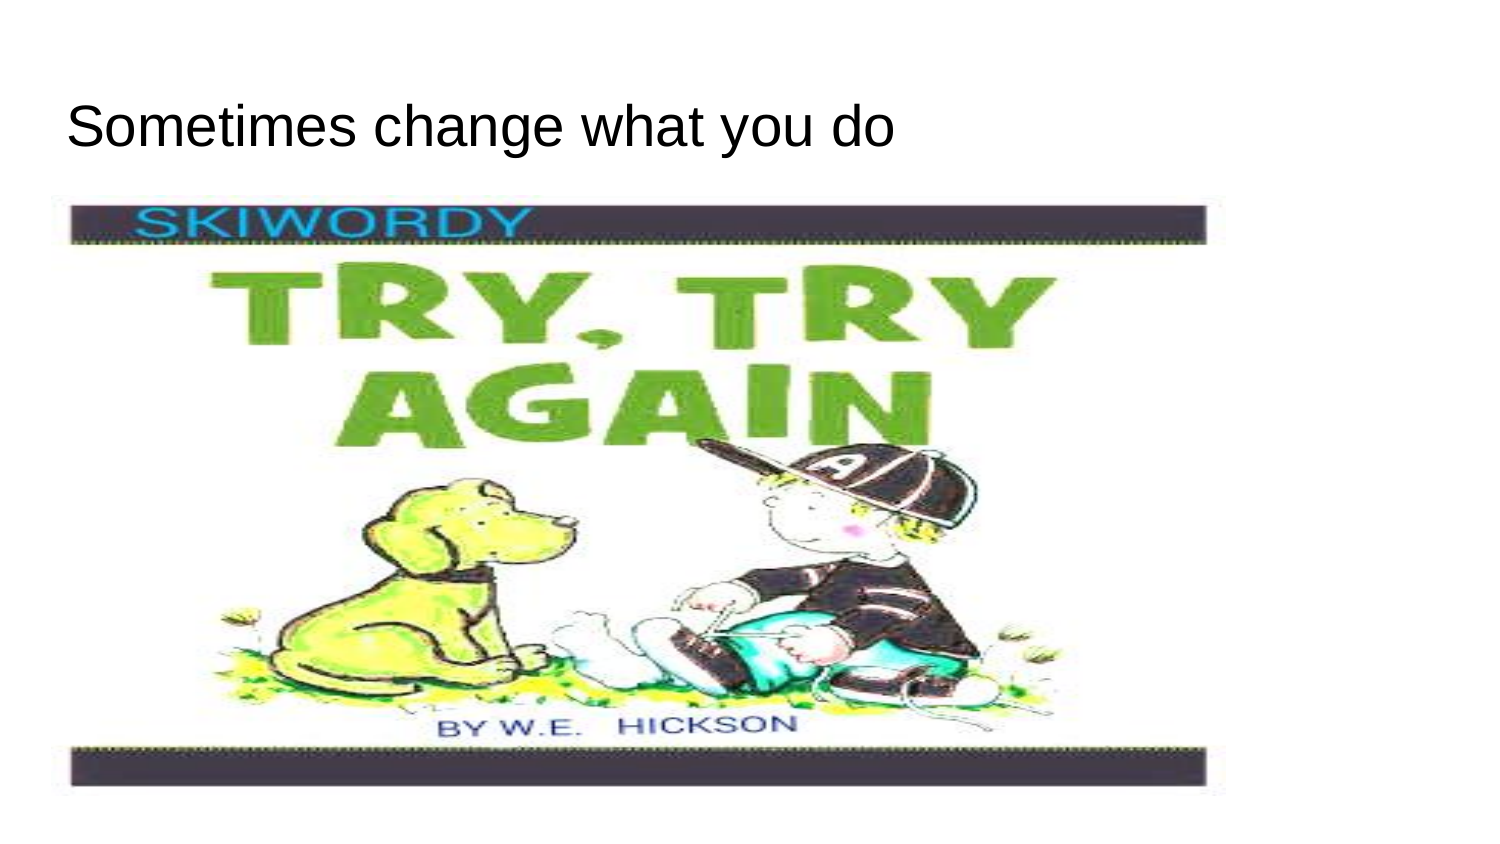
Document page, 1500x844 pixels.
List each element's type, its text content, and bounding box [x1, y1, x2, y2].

title Sometimes change what you do [51, 72, 1449, 167]
picture [50, 195, 1226, 797]
